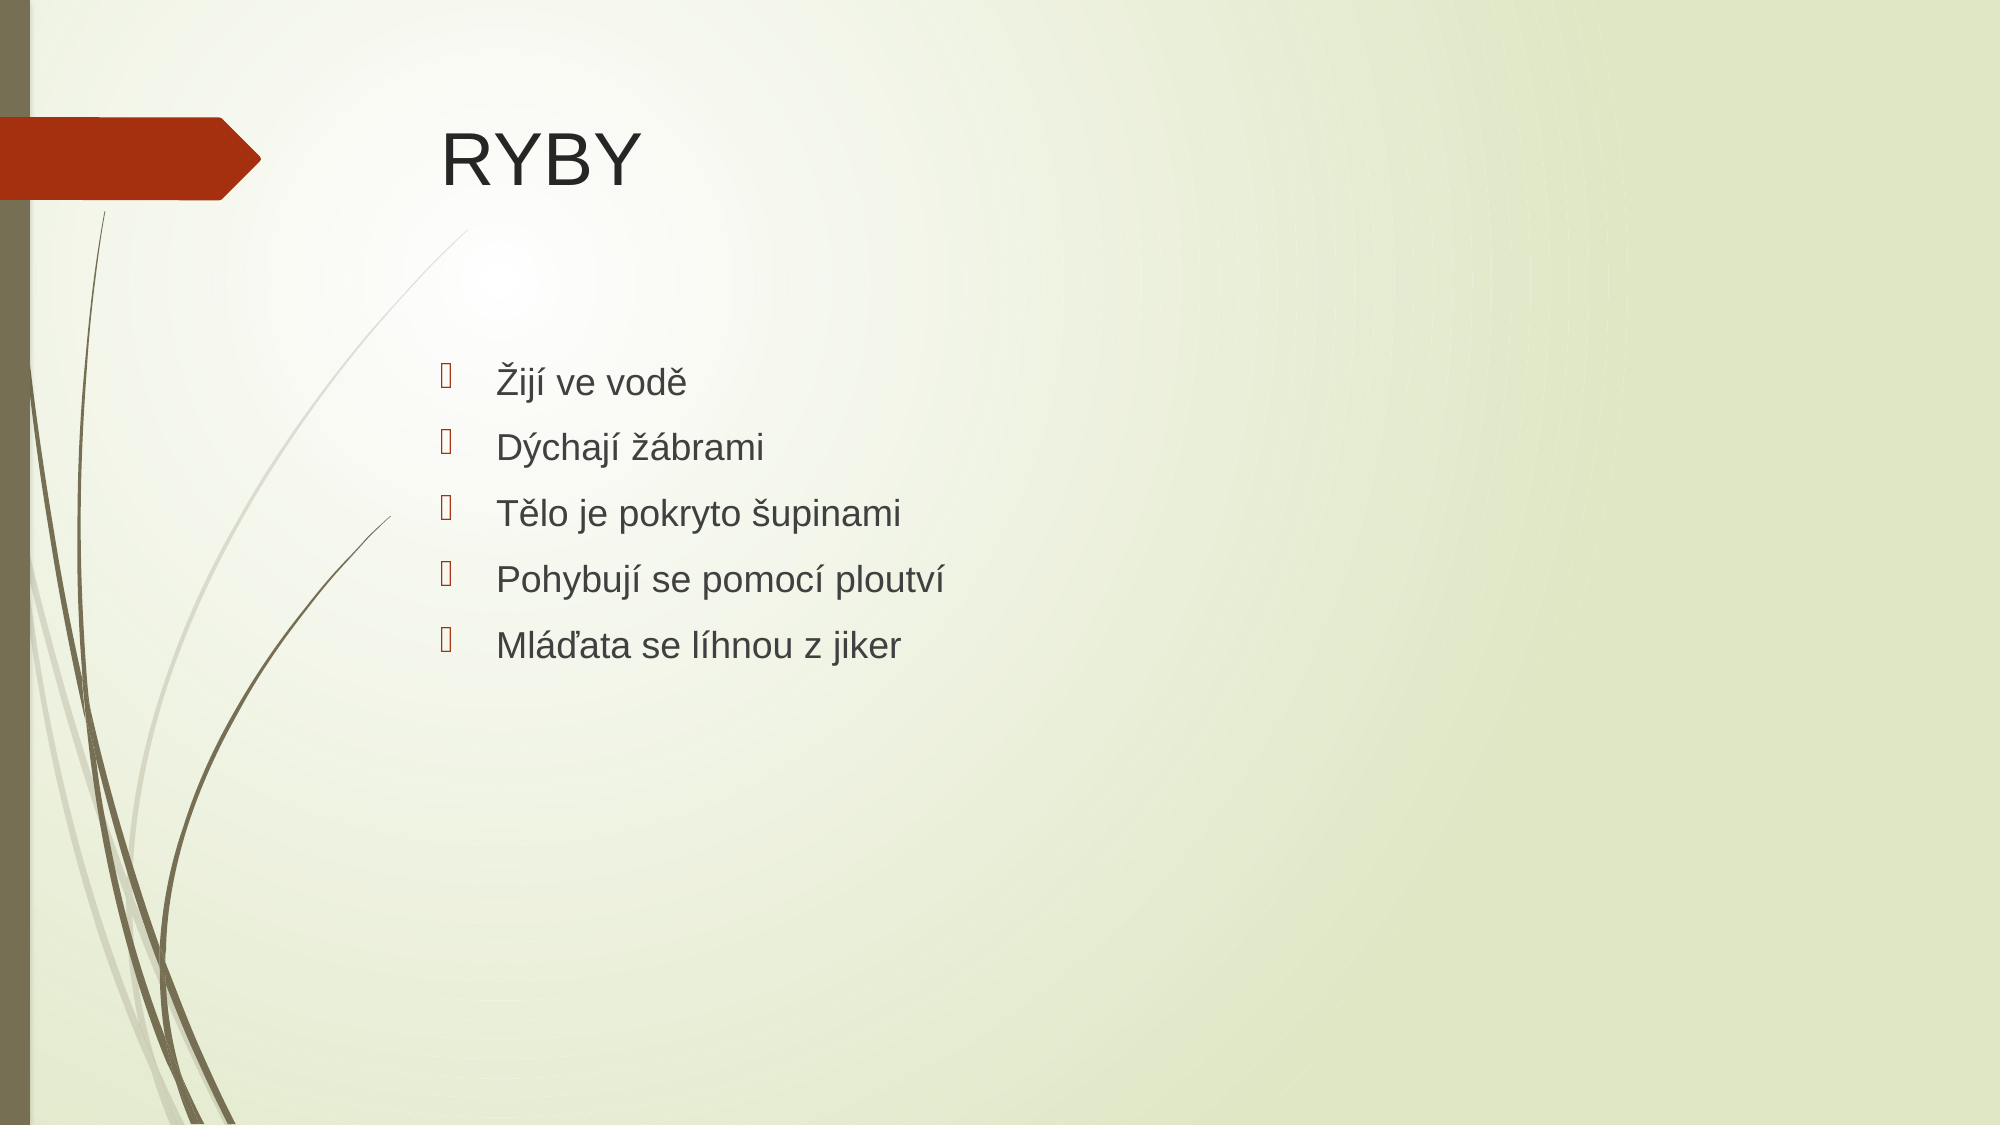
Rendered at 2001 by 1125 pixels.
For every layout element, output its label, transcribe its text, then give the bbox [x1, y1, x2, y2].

title RYBY [425, 102, 1888, 313]
list Žijí ve vodě Dýchají žábrami Tělo je pokryto šupinami Pohybují se pomocí ploutví Mláďata se líhnou z jiker [424, 350, 1888, 970]
